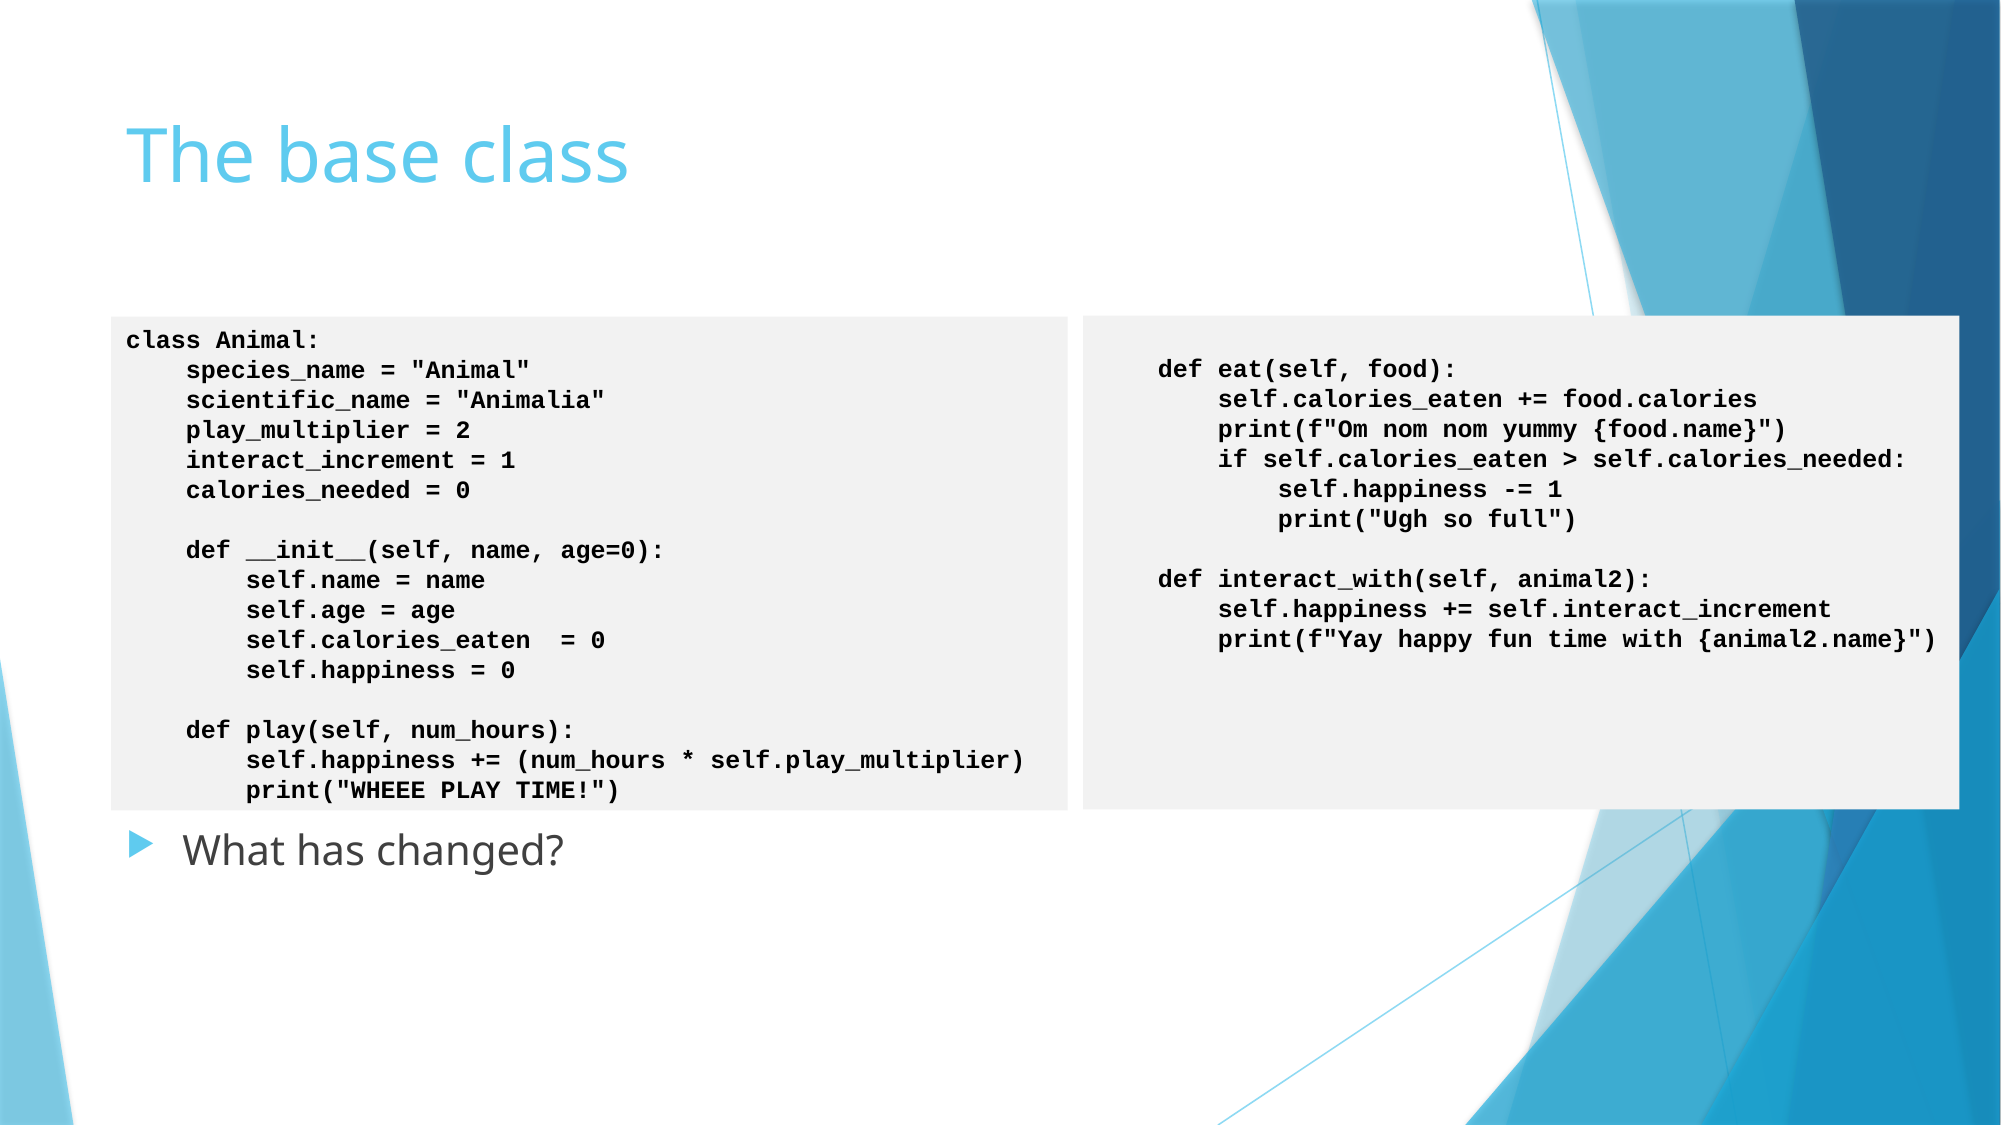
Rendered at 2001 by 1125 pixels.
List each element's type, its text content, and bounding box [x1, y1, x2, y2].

list What has changed? [111, 816, 1522, 1052]
text_box def eat(self, food): self.calories_eaten += food.calories print(f"Om nom nom yummy {food.name}") if self.calories_eaten > self.calories_needed: self.happiness -= 1 print("Ugh so full") def interact_with(self, animal2): self.happiness += self.interact_increment print(f"Yay happy fun time with {animal2.name}") [1083, 315, 1960, 810]
title The base class [111, 99, 1522, 317]
text_box class Animal: species_name = "Animal" scientific_name = "Animalia" play_multiplier = 2 interact_increment = 1 calories_needed = 0 def __init__(self, name, age=0): self.name = name self.age = age self.calories_eaten = 0 self.happiness = 0 def play(self, num_hours): self.happiness += (num_hours * self.play_multiplier) print("WHEEE PLAY TIME!") [111, 316, 1068, 811]
